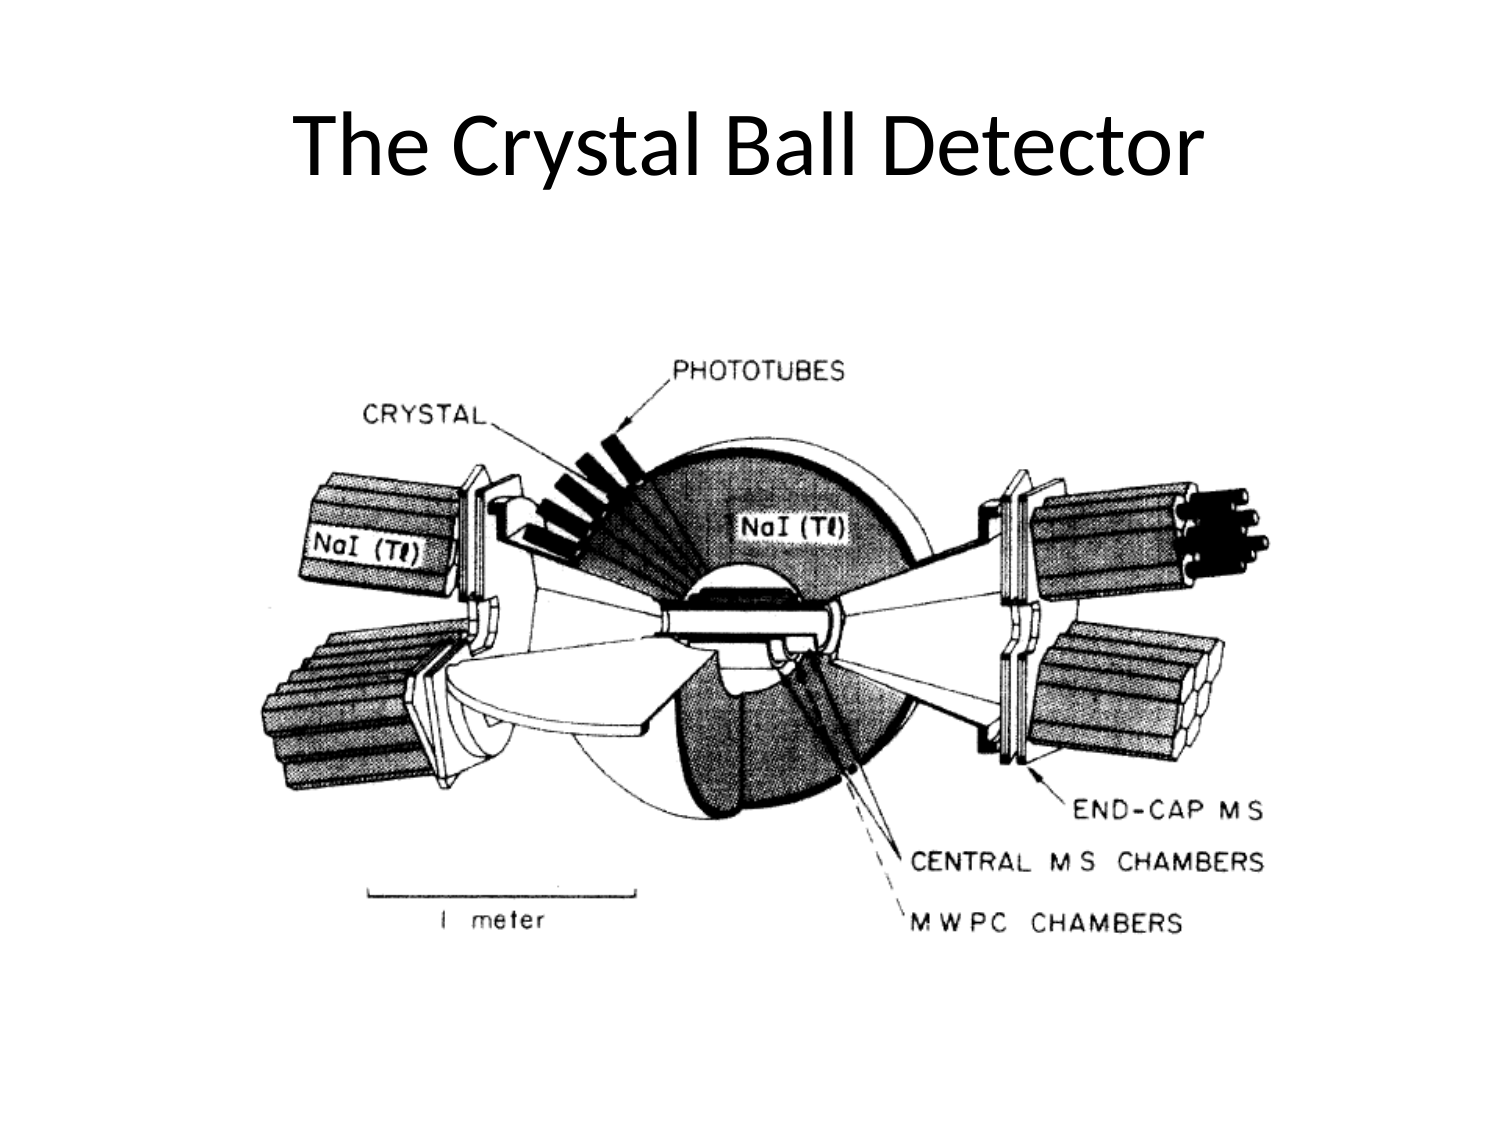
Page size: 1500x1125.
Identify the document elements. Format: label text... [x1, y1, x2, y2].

picture [212, 324, 1291, 958]
title The Crystal Ball Detector [75, 45, 1425, 233]
